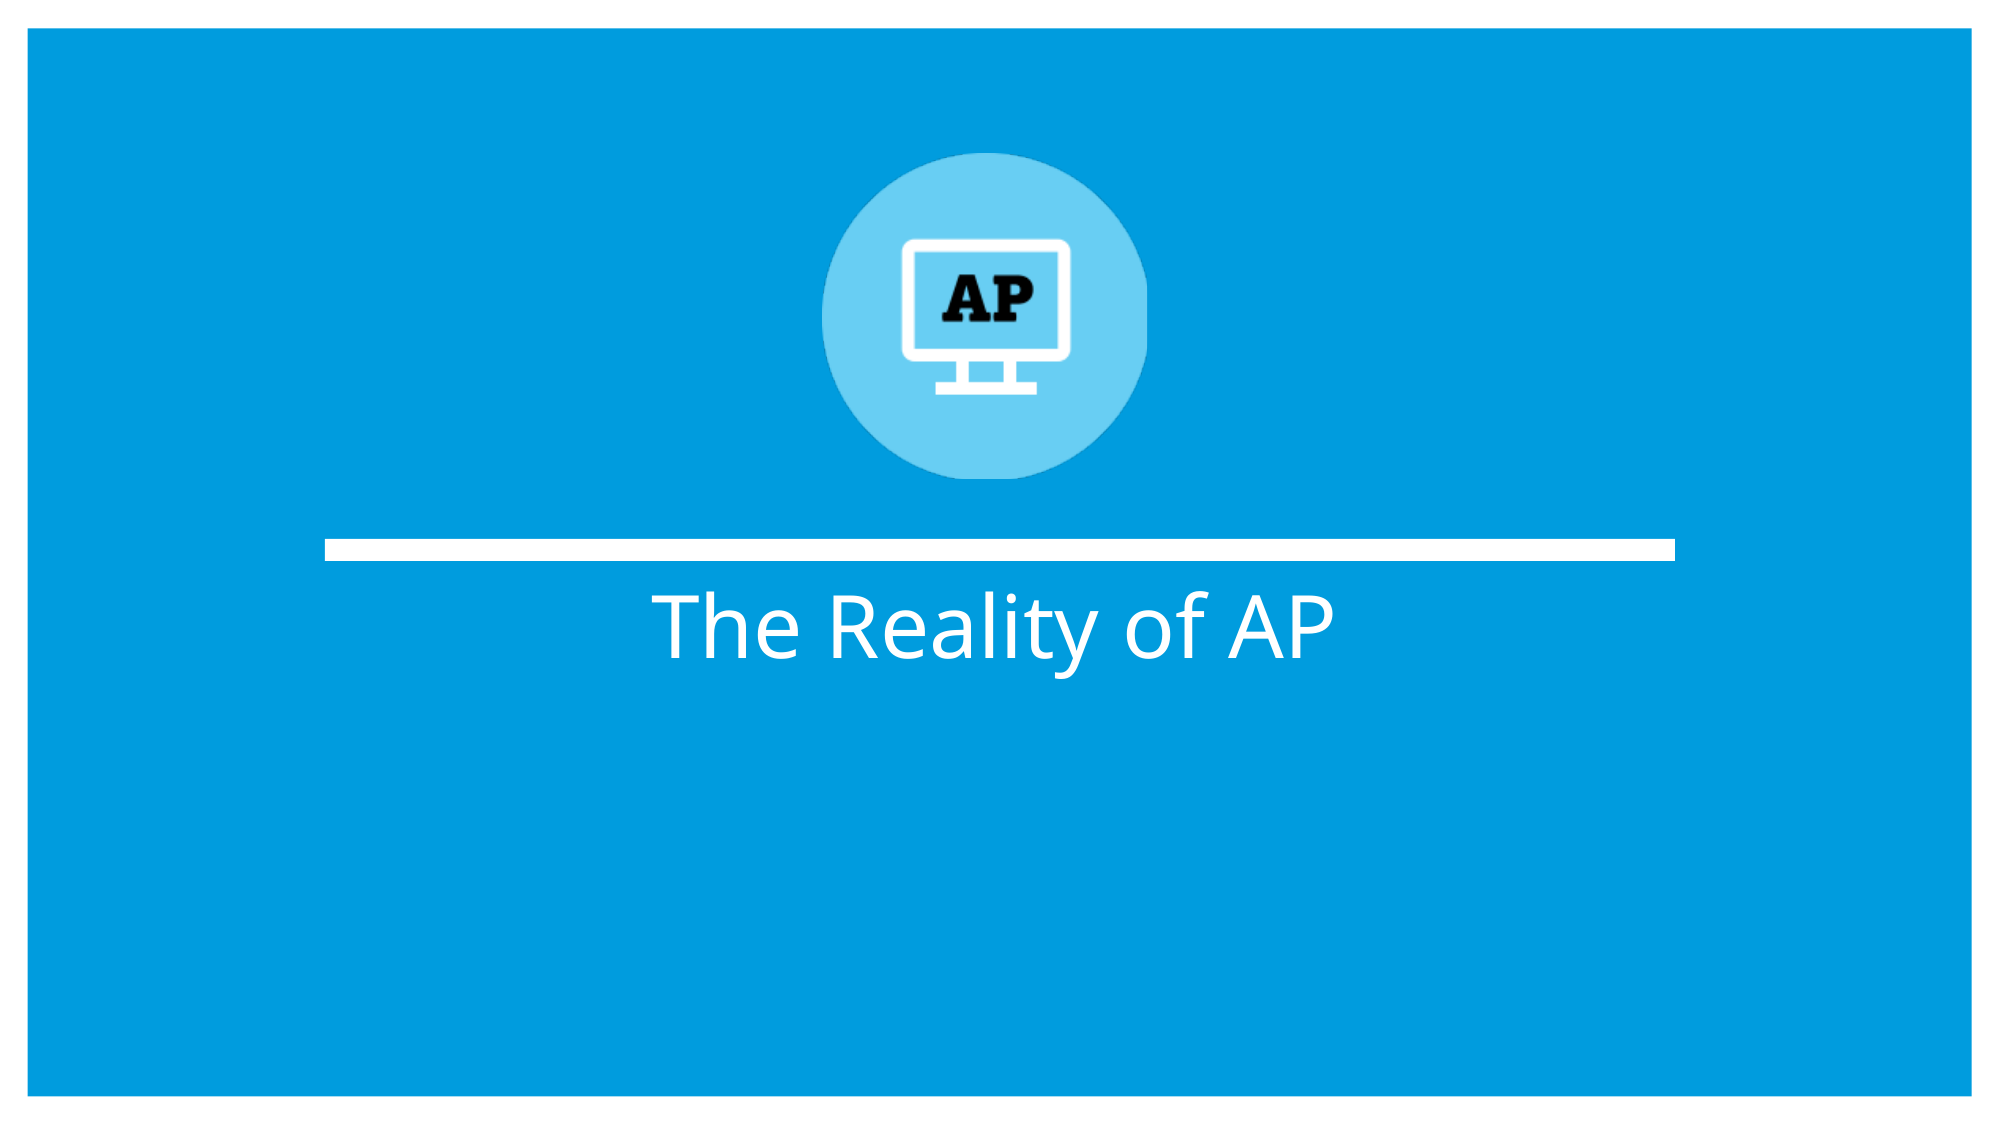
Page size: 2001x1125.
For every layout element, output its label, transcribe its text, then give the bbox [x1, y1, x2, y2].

picture [823, 154, 1146, 478]
text_box The Reality of AP [28, 571, 1972, 1097]
text_box [26, 26, 1974, 1099]
text_box [323, 537, 1677, 563]
